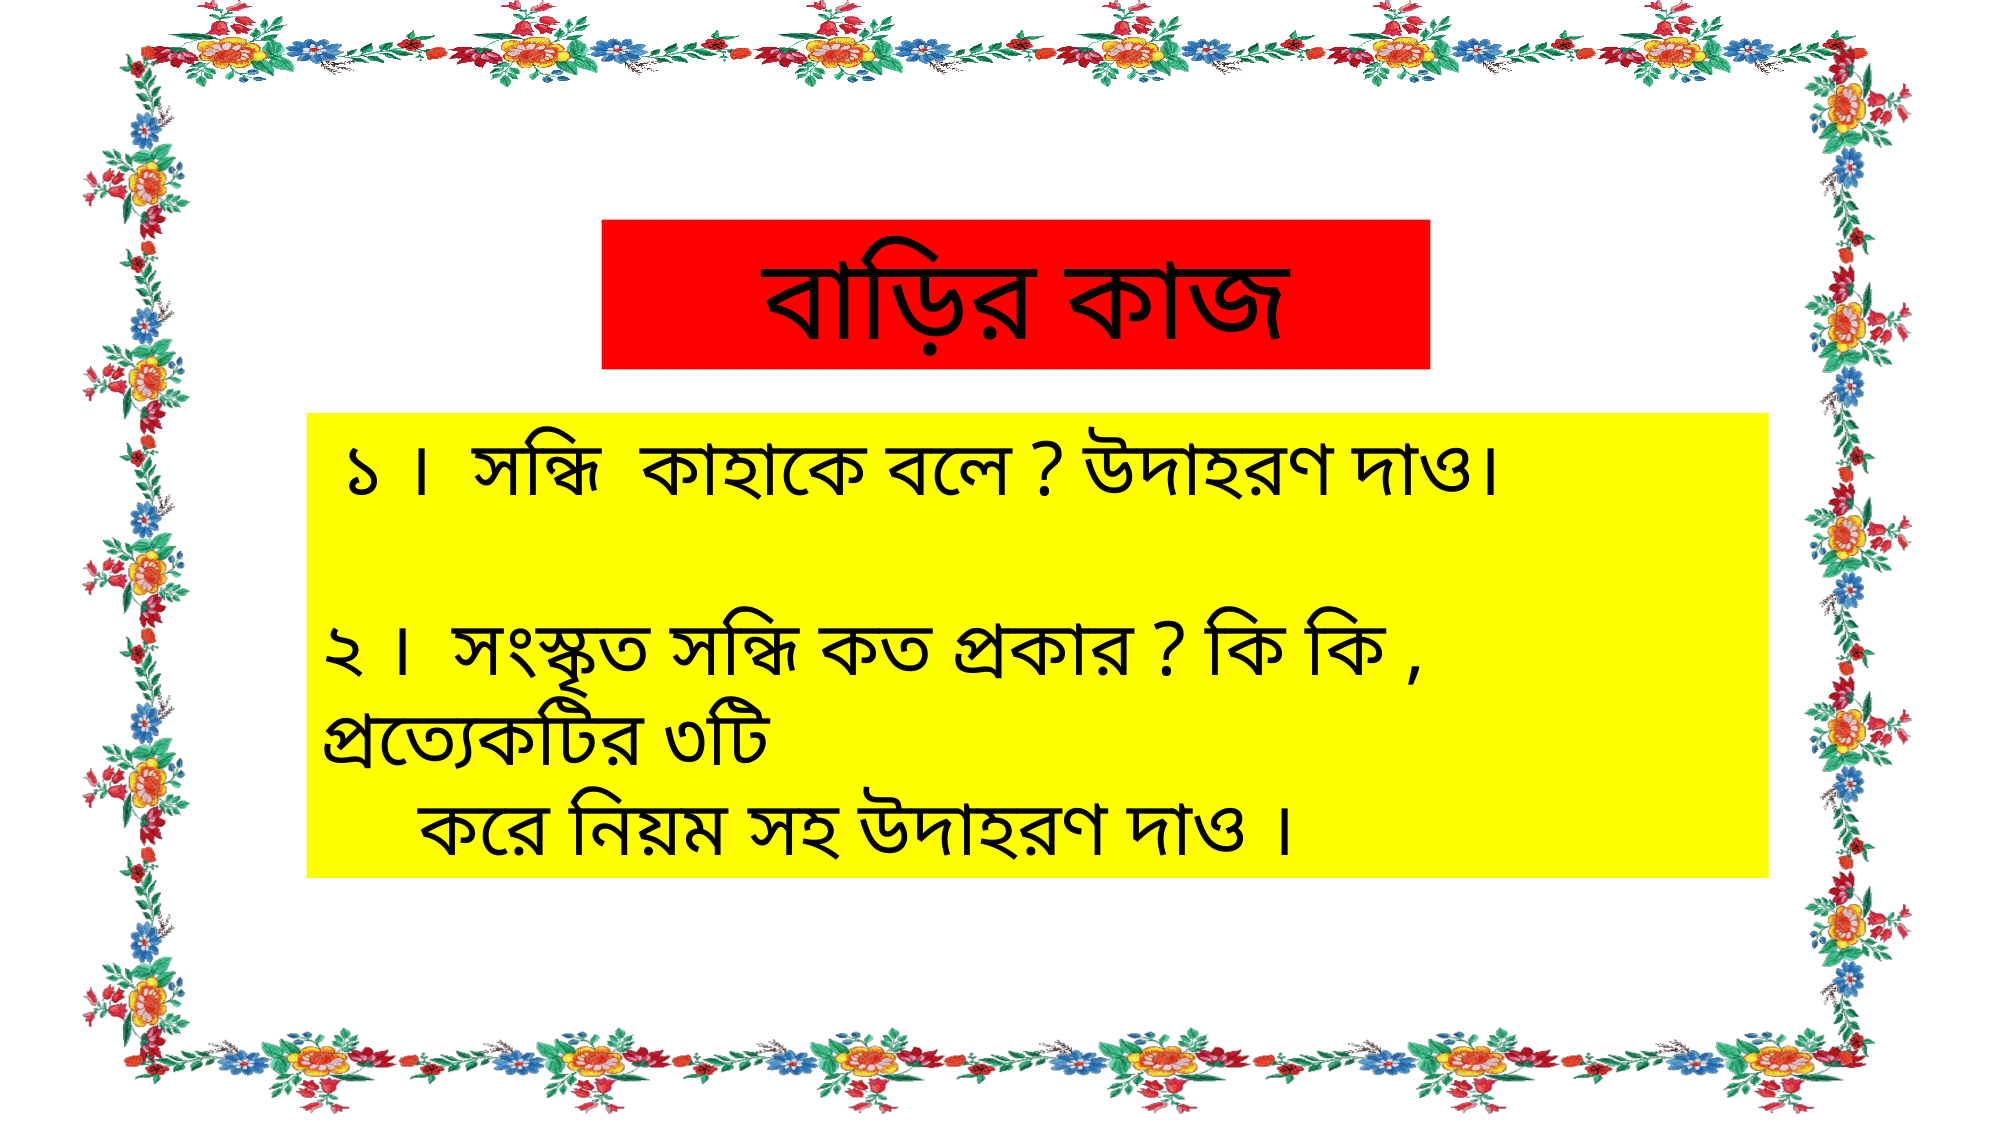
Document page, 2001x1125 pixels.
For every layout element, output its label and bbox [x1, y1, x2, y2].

text_box [82, 0, 1912, 1114]
